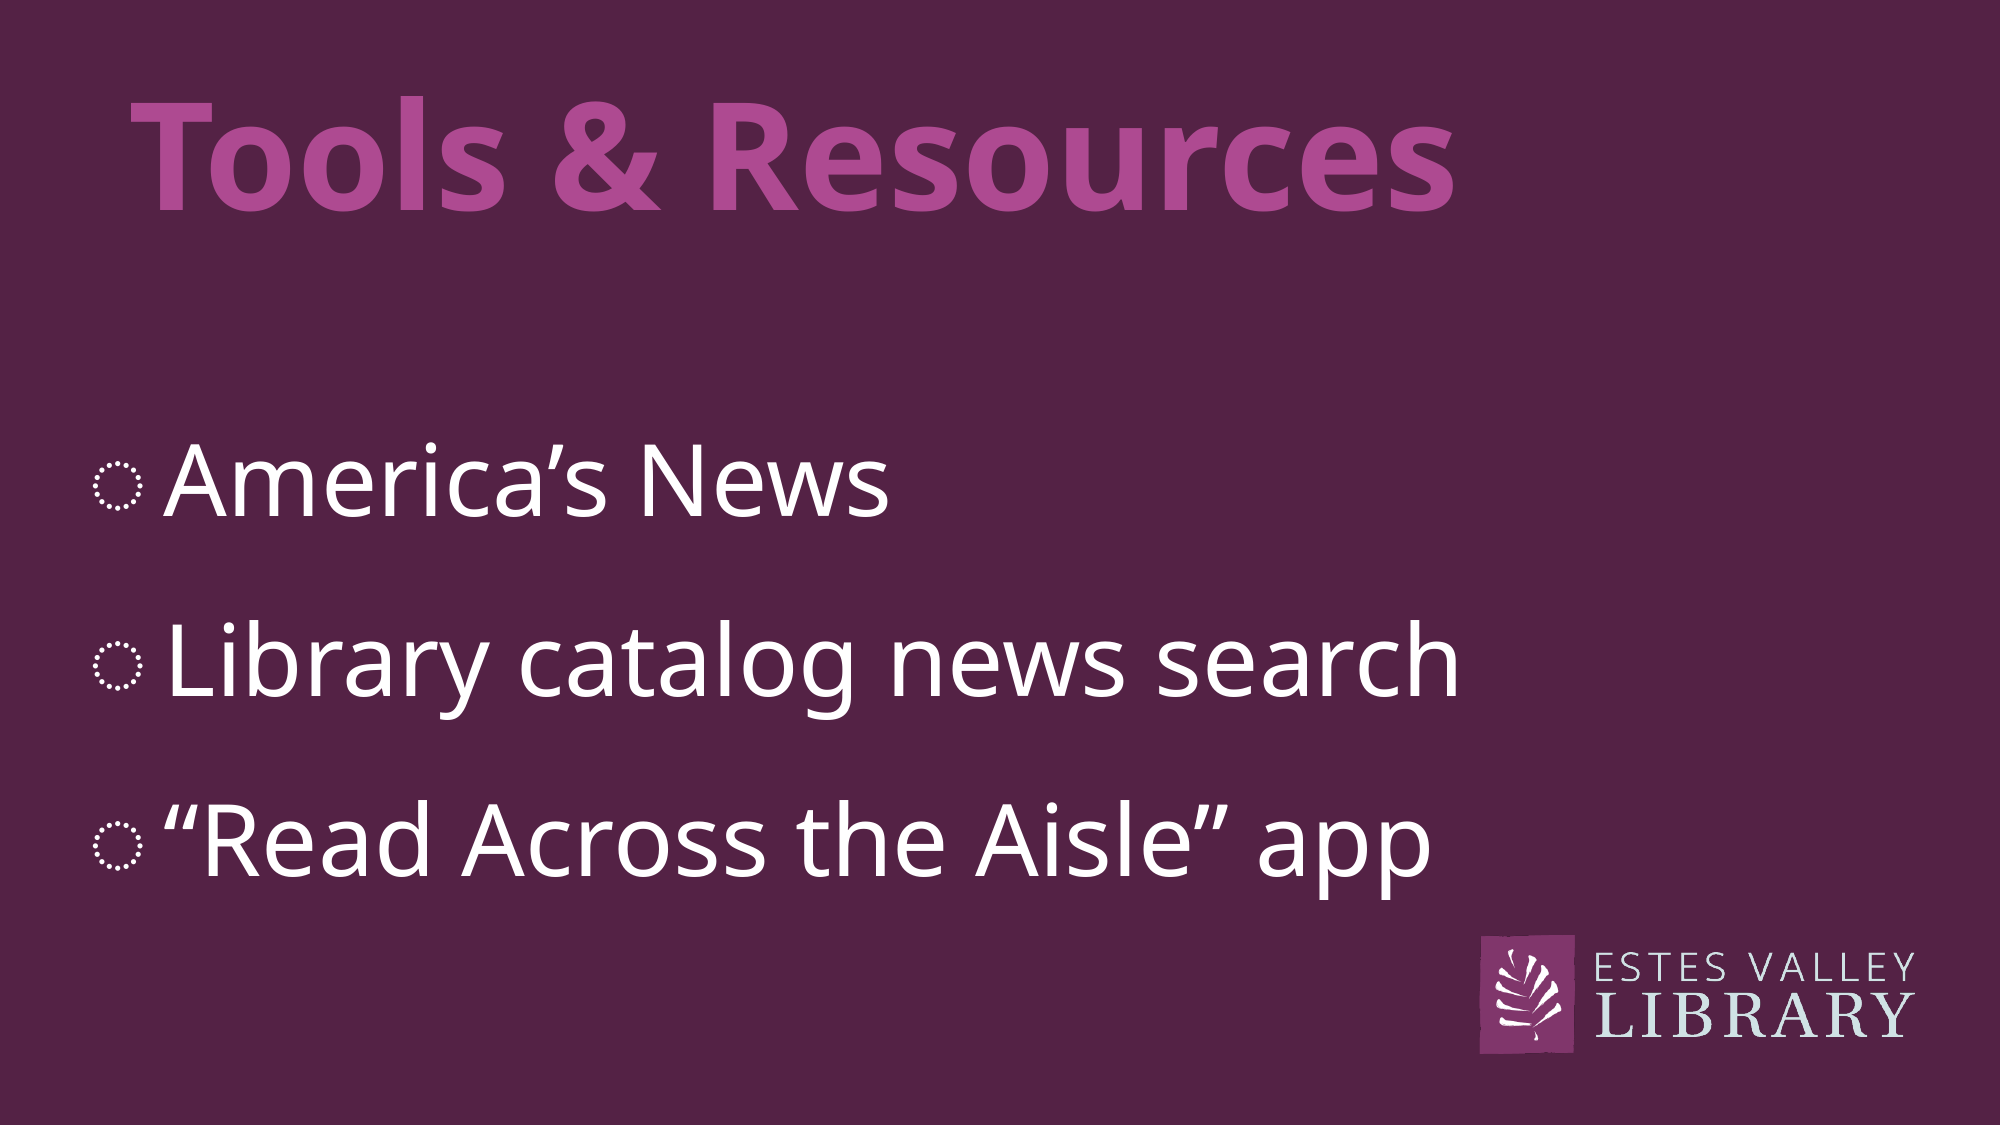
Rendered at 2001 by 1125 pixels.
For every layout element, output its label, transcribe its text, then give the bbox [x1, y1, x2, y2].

subtitle America’s News Library catalog news search “Read Across the Aisle” app [68, 336, 1933, 916]
title Tools & Resources [113, 45, 1888, 310]
picture [1467, 925, 1929, 1063]
